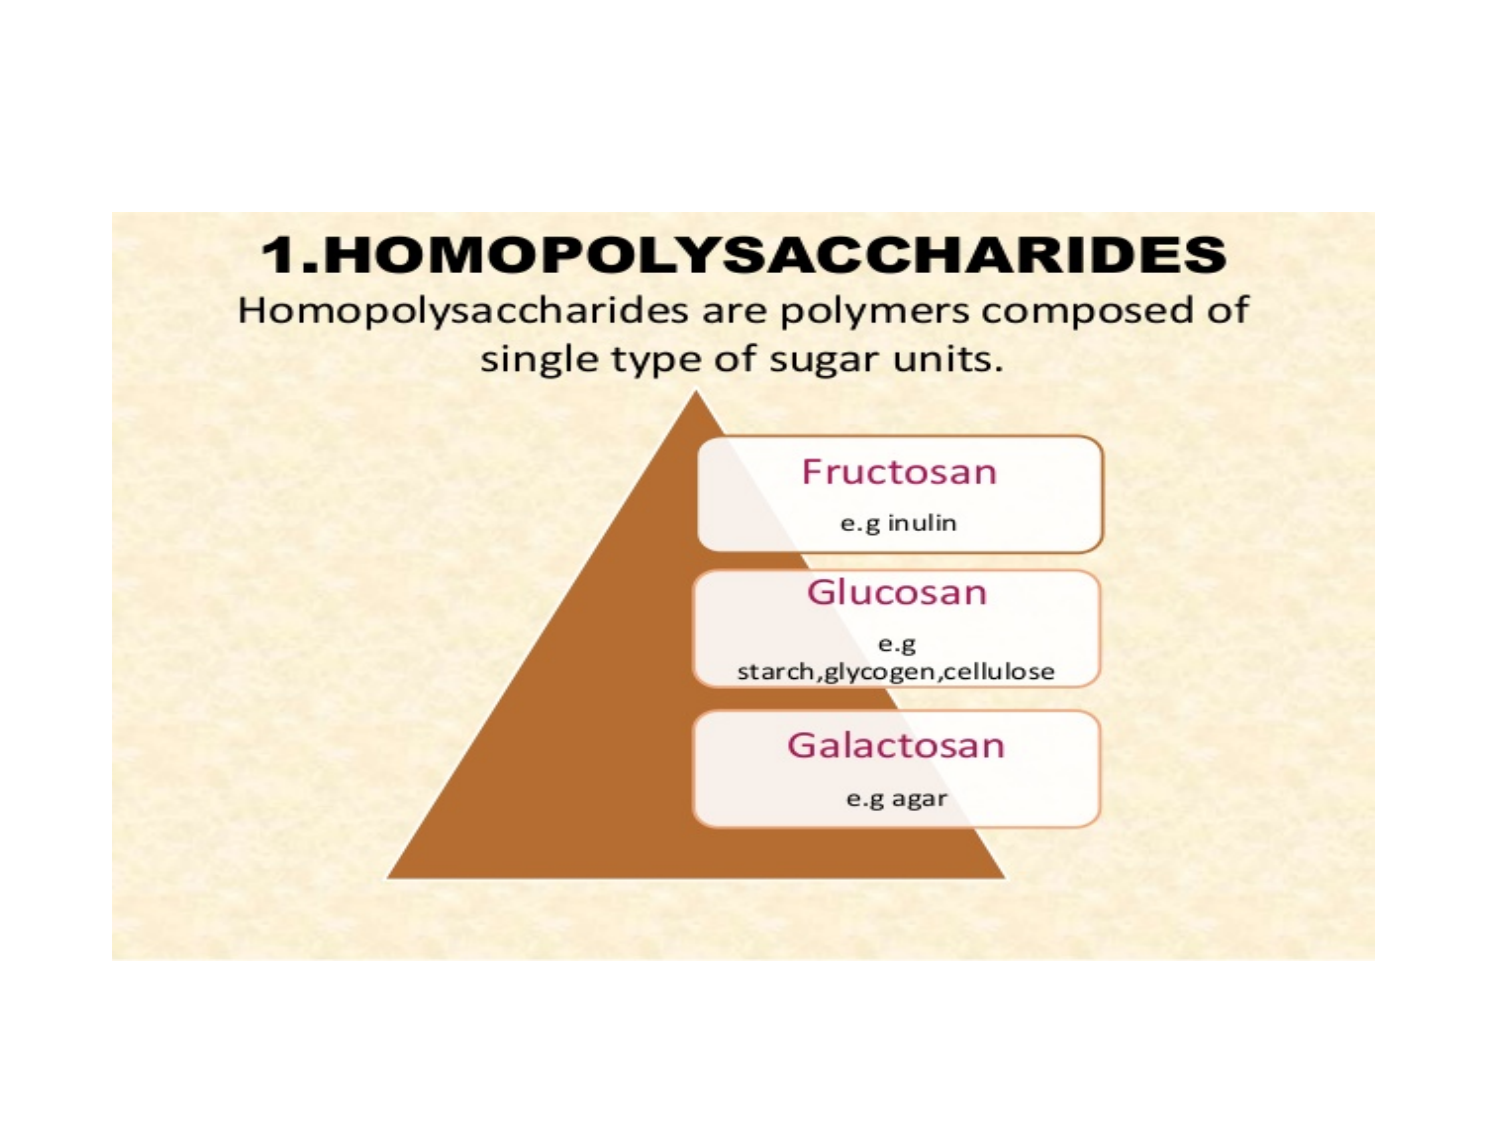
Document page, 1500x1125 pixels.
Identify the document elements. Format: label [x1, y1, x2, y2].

picture [112, 212, 1376, 962]
